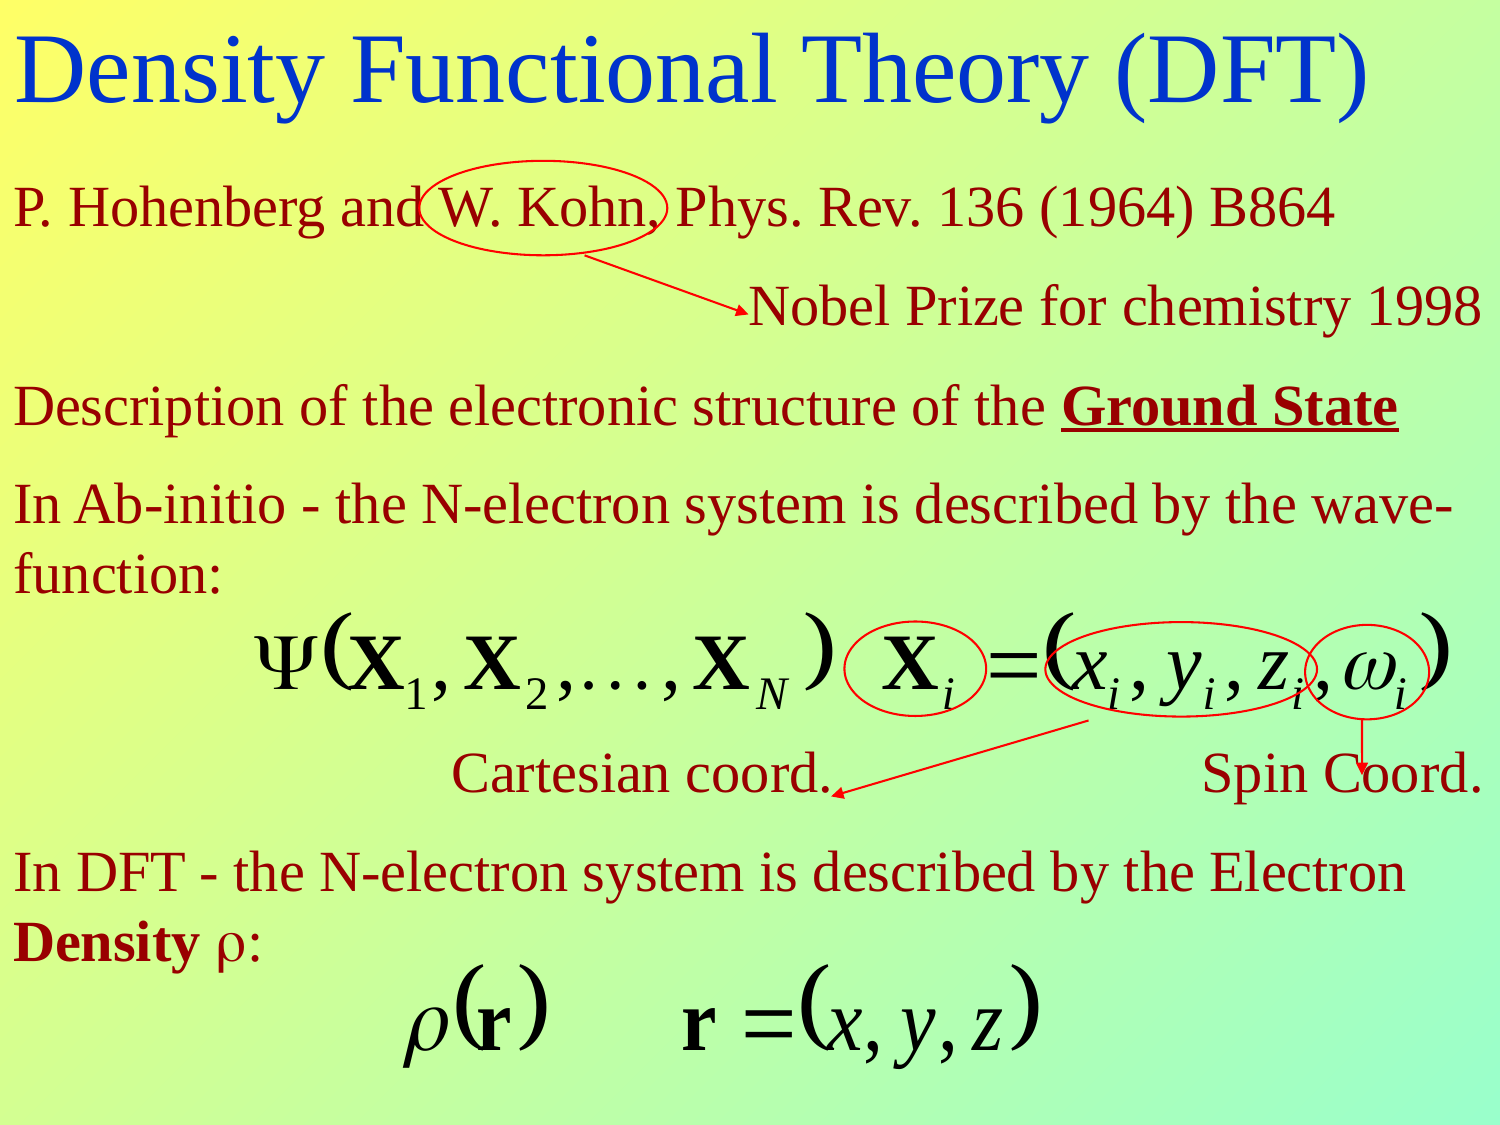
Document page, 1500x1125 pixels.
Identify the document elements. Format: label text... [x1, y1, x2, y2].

text_box [831, 738, 1030, 799]
text_box [584, 255, 749, 317]
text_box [387, 961, 549, 1088]
text_box [844, 637, 862, 700]
text_box [419, 160, 668, 256]
text_box [1355, 738, 1369, 776]
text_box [867, 609, 1455, 731]
text_box Density Functional Theory (DFT) [0, 0, 1500, 131]
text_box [671, 961, 1046, 1088]
text_box P. Hohenberg and W. Kohn, Phys. Rev. 136 (1964) B864 Nobel Prize for chemistry 1998 Description of the electronic structure of the Ground State In Ab-initio - the N-electron system is described by the wave-function: Cartesian coord. Spin Coord. In DFT - the N-electron system is described by the Electron Density r: [0, 160, 1499, 981]
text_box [241, 609, 836, 731]
